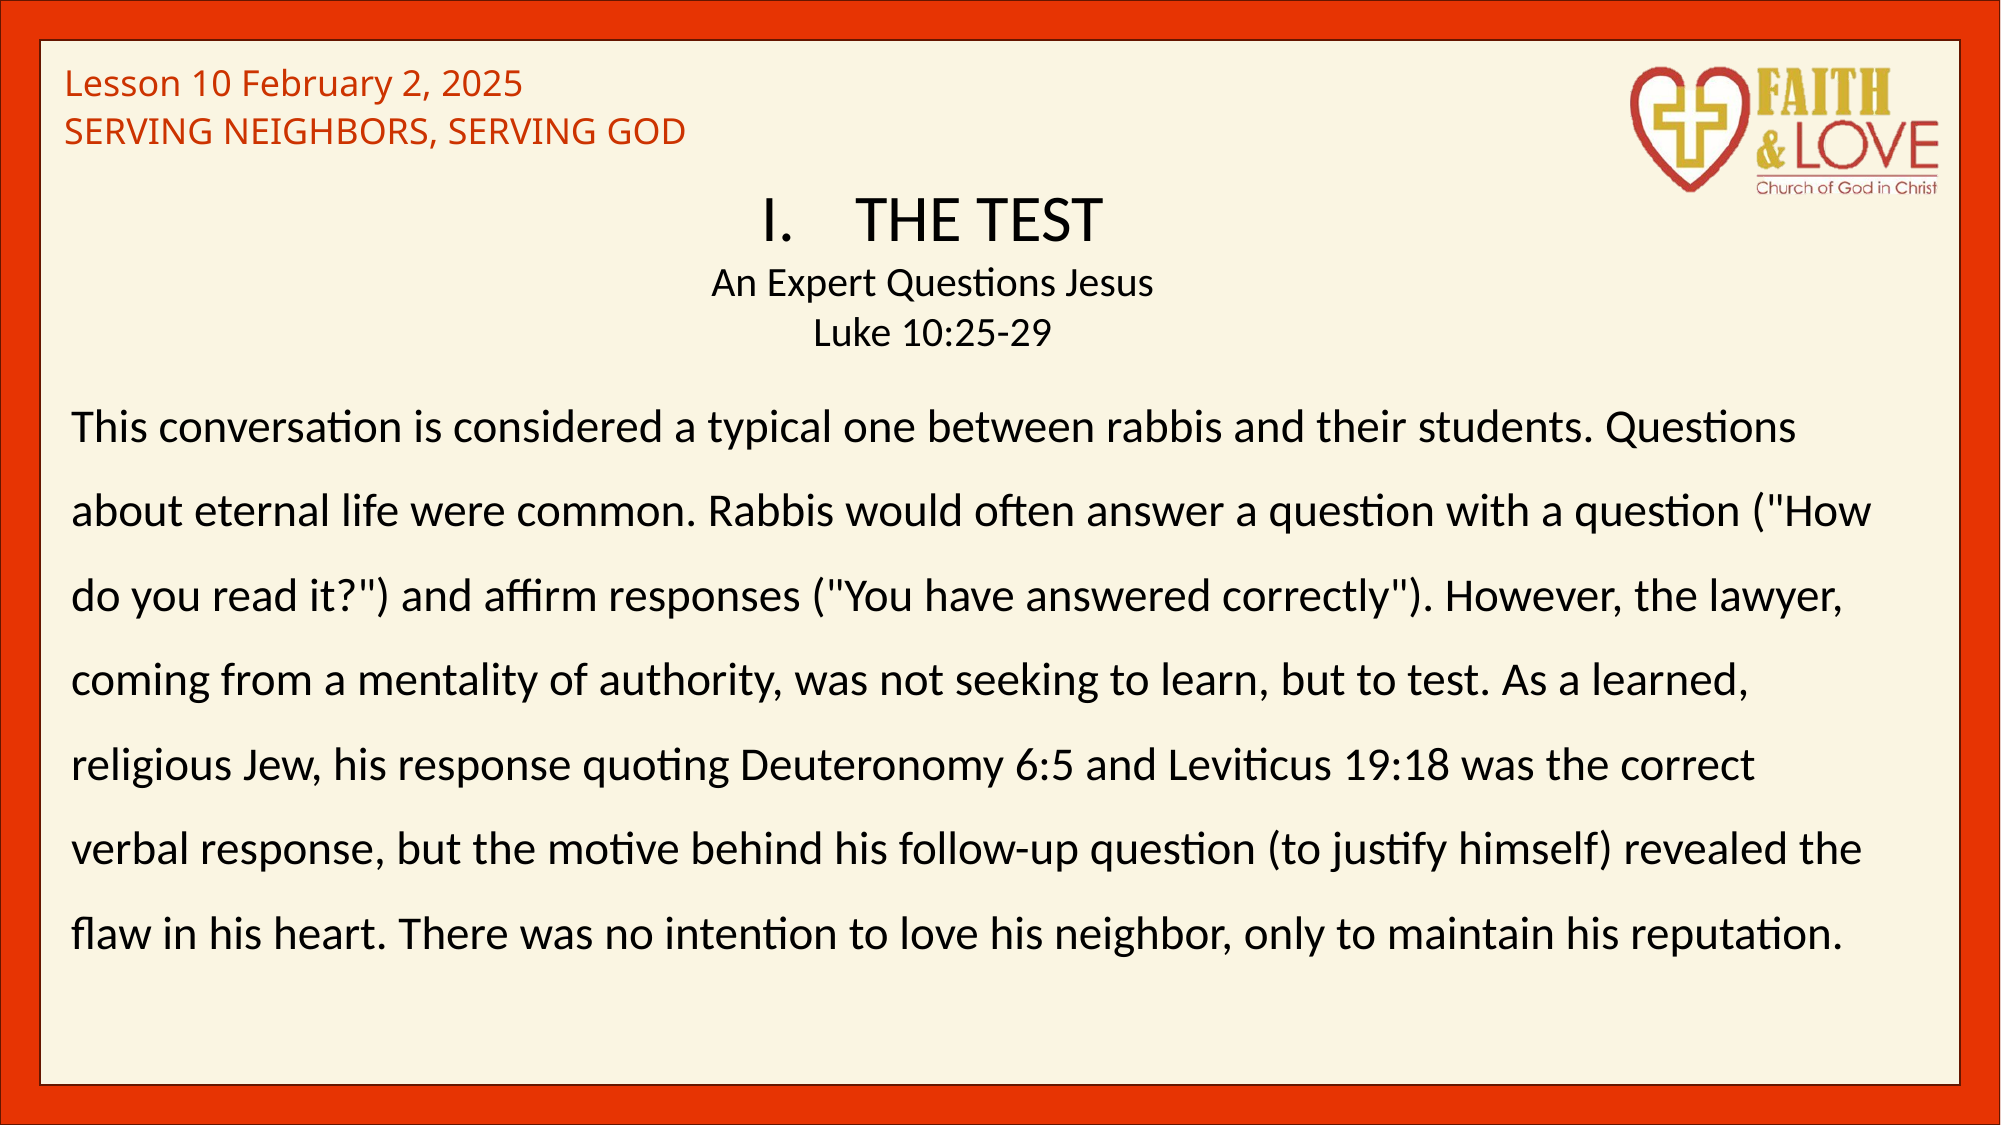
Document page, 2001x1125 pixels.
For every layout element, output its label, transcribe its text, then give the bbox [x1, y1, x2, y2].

picture [1614, 45, 1950, 207]
text_box THE TEST An Expert Questions Jesus Luke 10:25-29 [195, 167, 1670, 359]
text_box This conversation is considered a typical one between rabbis and their students. Questions about eternal life were common. Rabbis would often answer a question with a question ("How do you read it?") and affirm responses ("You have answered correctly"). However, the lawyer, coming from a mentality of authority, was not seeking to learn, but to test. As a learned, religious Jew, his response quoting Deuteronomy 6:5 and Leviticus 19:18 was the correct verbal response, but the motive behind his follow-up question (to justify himself) revealed the flaw in his heart. There was no intention to love his neighbor, only to maintain his reputation. [56, 359, 1895, 1054]
